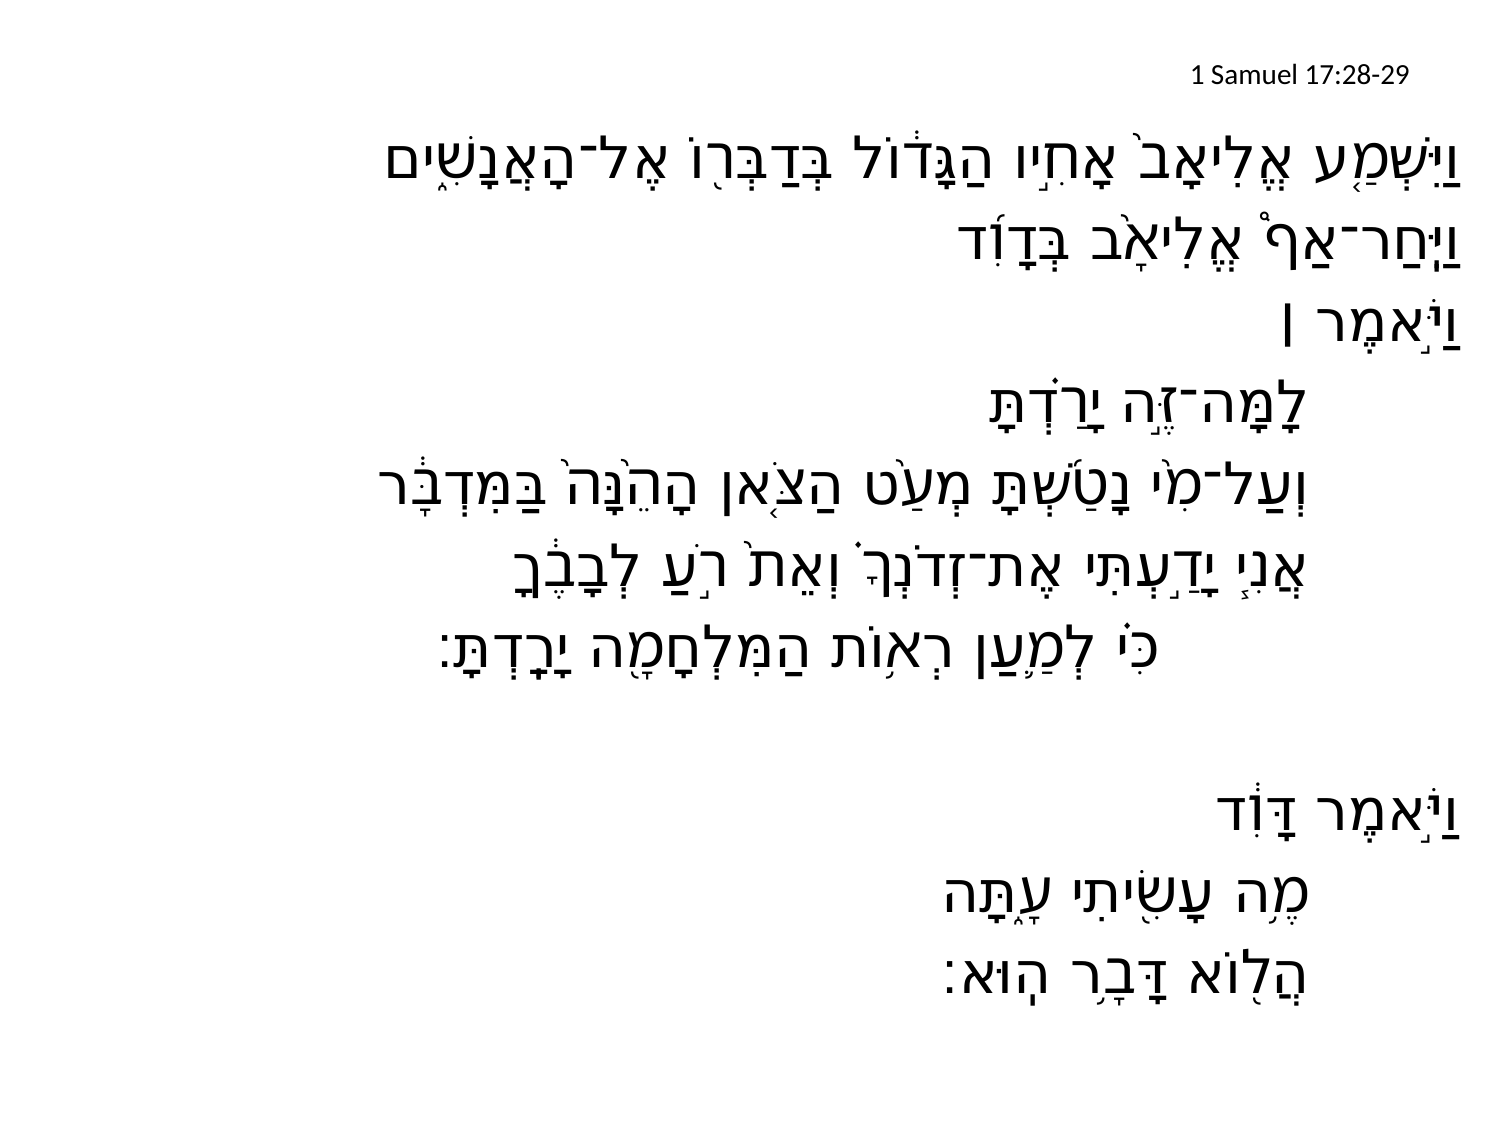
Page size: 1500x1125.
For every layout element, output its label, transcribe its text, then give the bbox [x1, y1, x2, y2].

list וַיִּשְׁמַ֤ע אֱלִיאָב֙ אָחִ֣יו הַגָּד֔וֹל בְּדַבְּר֖וֹ אֶל־הָאֲנָשִׁ֑ים וַיִּֽחַר־אַף֩ אֱלִיאָ֨ב בְּדָוִ֜ד וַיֹּ֣אמֶר ׀ לָמָּה־זֶּ֣ה יָרַ֗דְתָּ וְעַל־מִ֨י נָטַ֜שְׁתָּ מְעַ֨ט הַצֹּ֤אן הָהֵ֙נָּה֙ בַּמִּדְבָּ֔ר אֲנִ֧י יָדַ֣עְתִּי אֶת־זְדֹנְךָ֗ וְאֵת֙ רֹ֣עַ לְבָבֶ֔ךָ כִּ֗י לְמַ֛עַן רְא֥וֹת הַמִּלְחָמָ֖ה יָרָֽדְתָּ׃ וַיֹּ֣אמֶר דָּוִ֔ד מֶ֥ה עָשִׂ֖יתִי עָ֑תָּה הֲל֖וֹא דָּבָ֥ר הֽוּא׃ [12, 112, 1475, 1100]
title 1 Samuel 17:28-29 [75, 45, 1425, 100]
